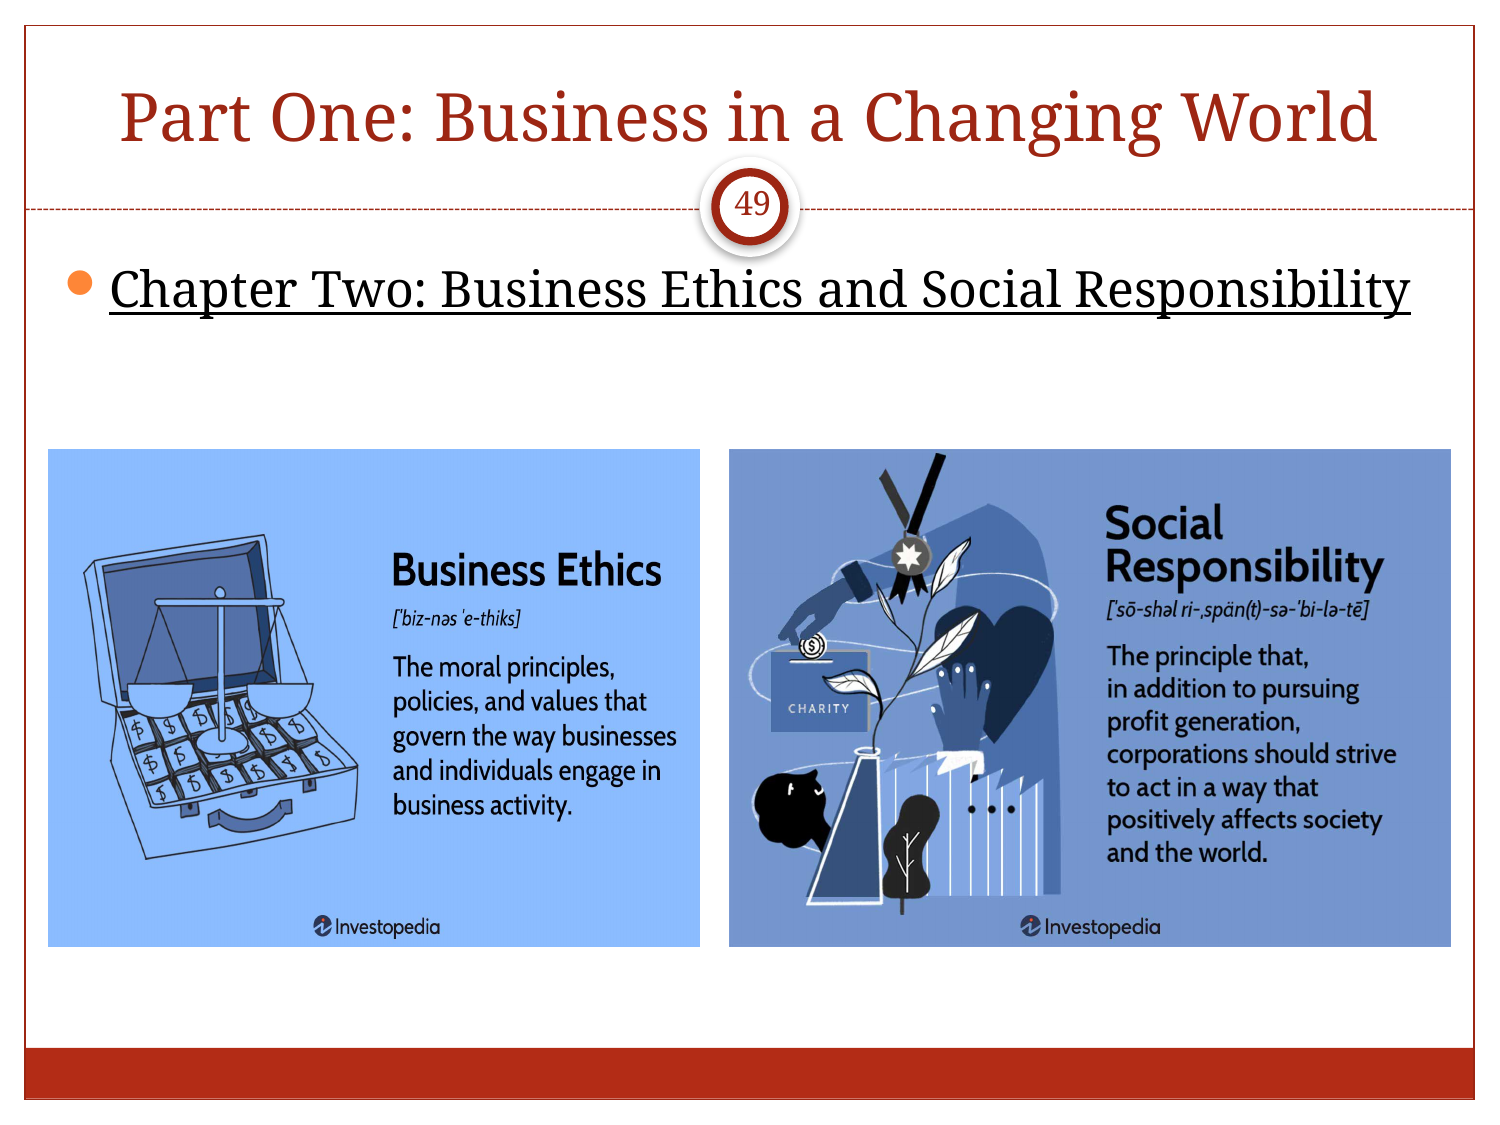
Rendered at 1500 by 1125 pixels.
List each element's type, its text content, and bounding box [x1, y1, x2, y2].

slide_number 49 [715, 168, 791, 241]
picture [47, 449, 701, 947]
picture [729, 449, 1451, 947]
list Chapter Two: Business Ethics and Social Responsibility [49, 250, 1445, 1001]
title Part One: Business in a Changing World [49, 37, 1450, 162]
